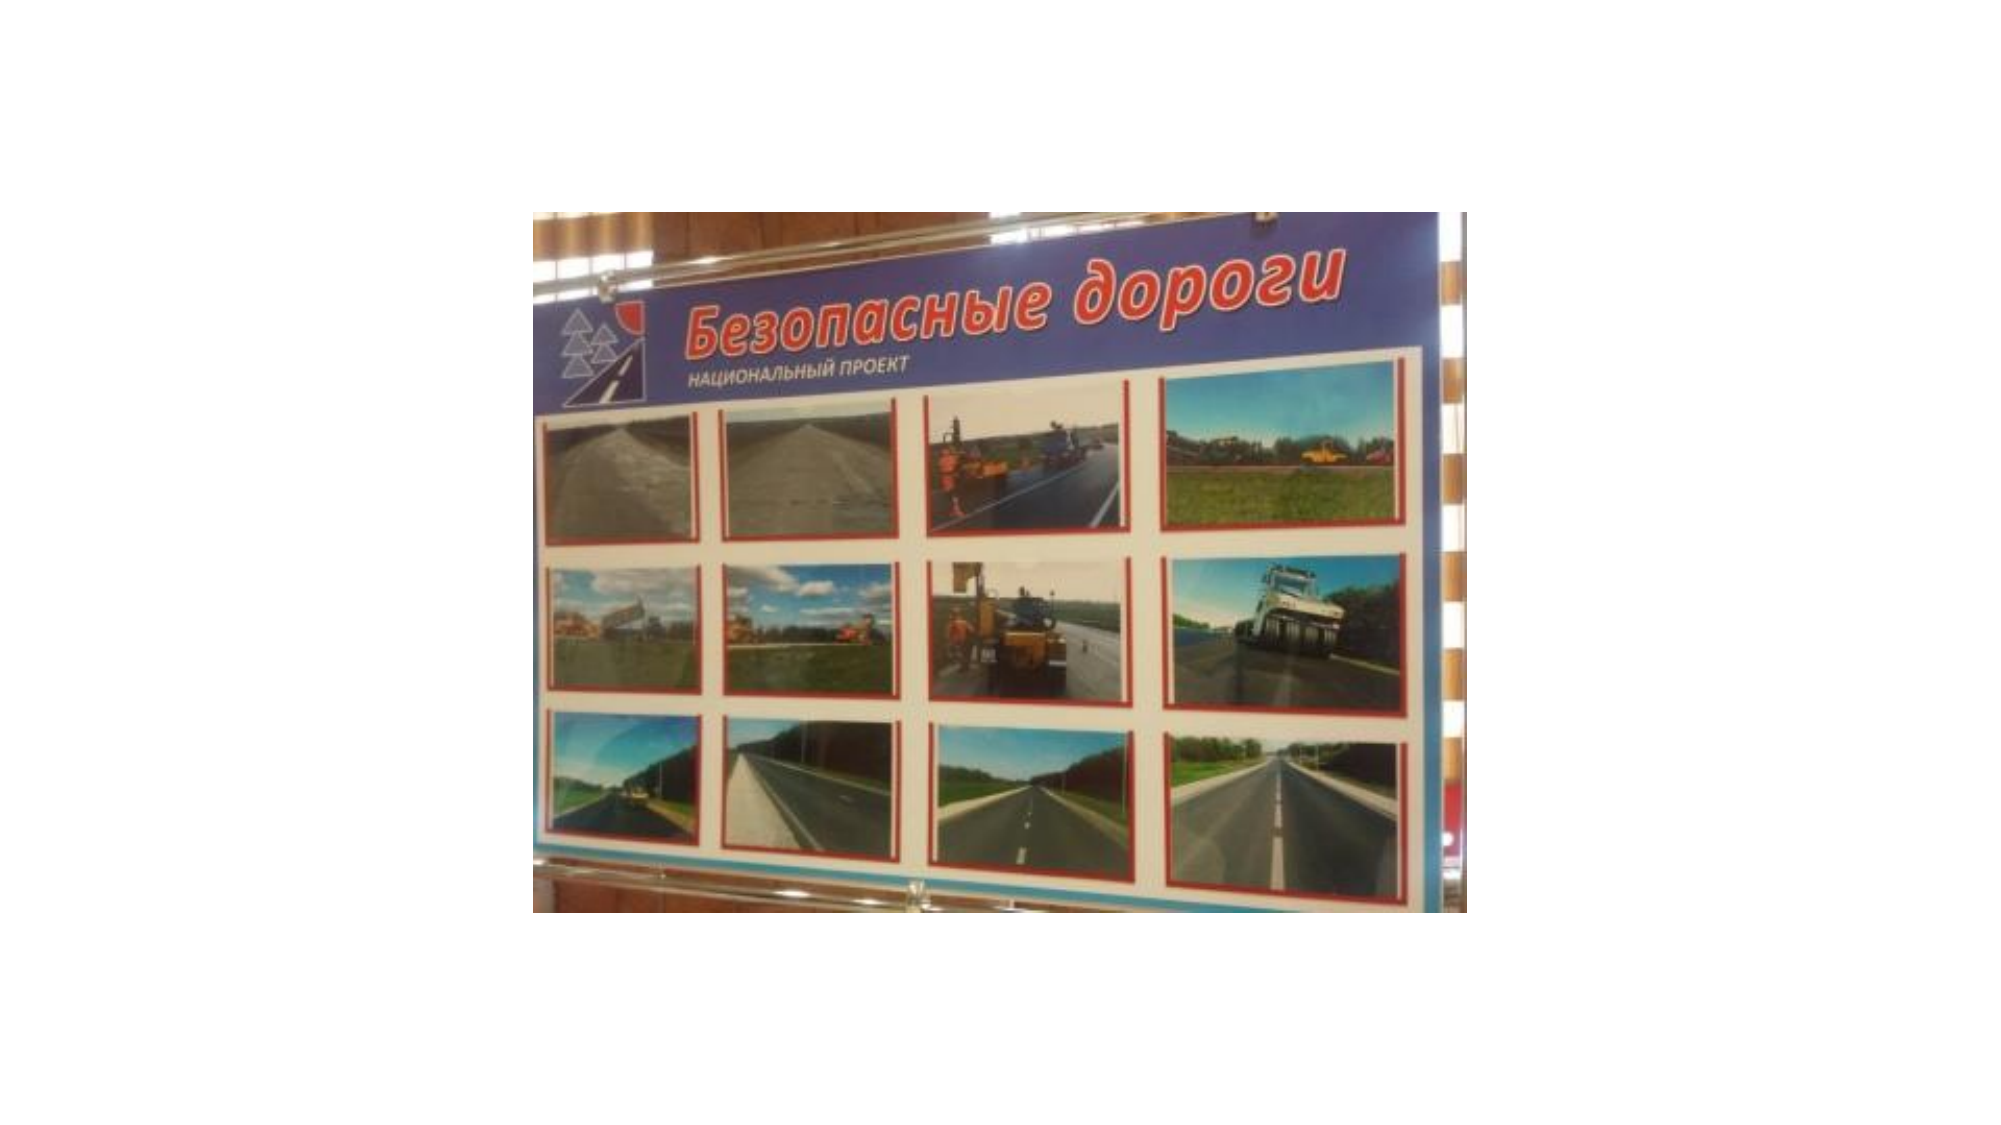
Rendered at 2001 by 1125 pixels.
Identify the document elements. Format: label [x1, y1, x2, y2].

picture [533, 212, 1467, 913]
